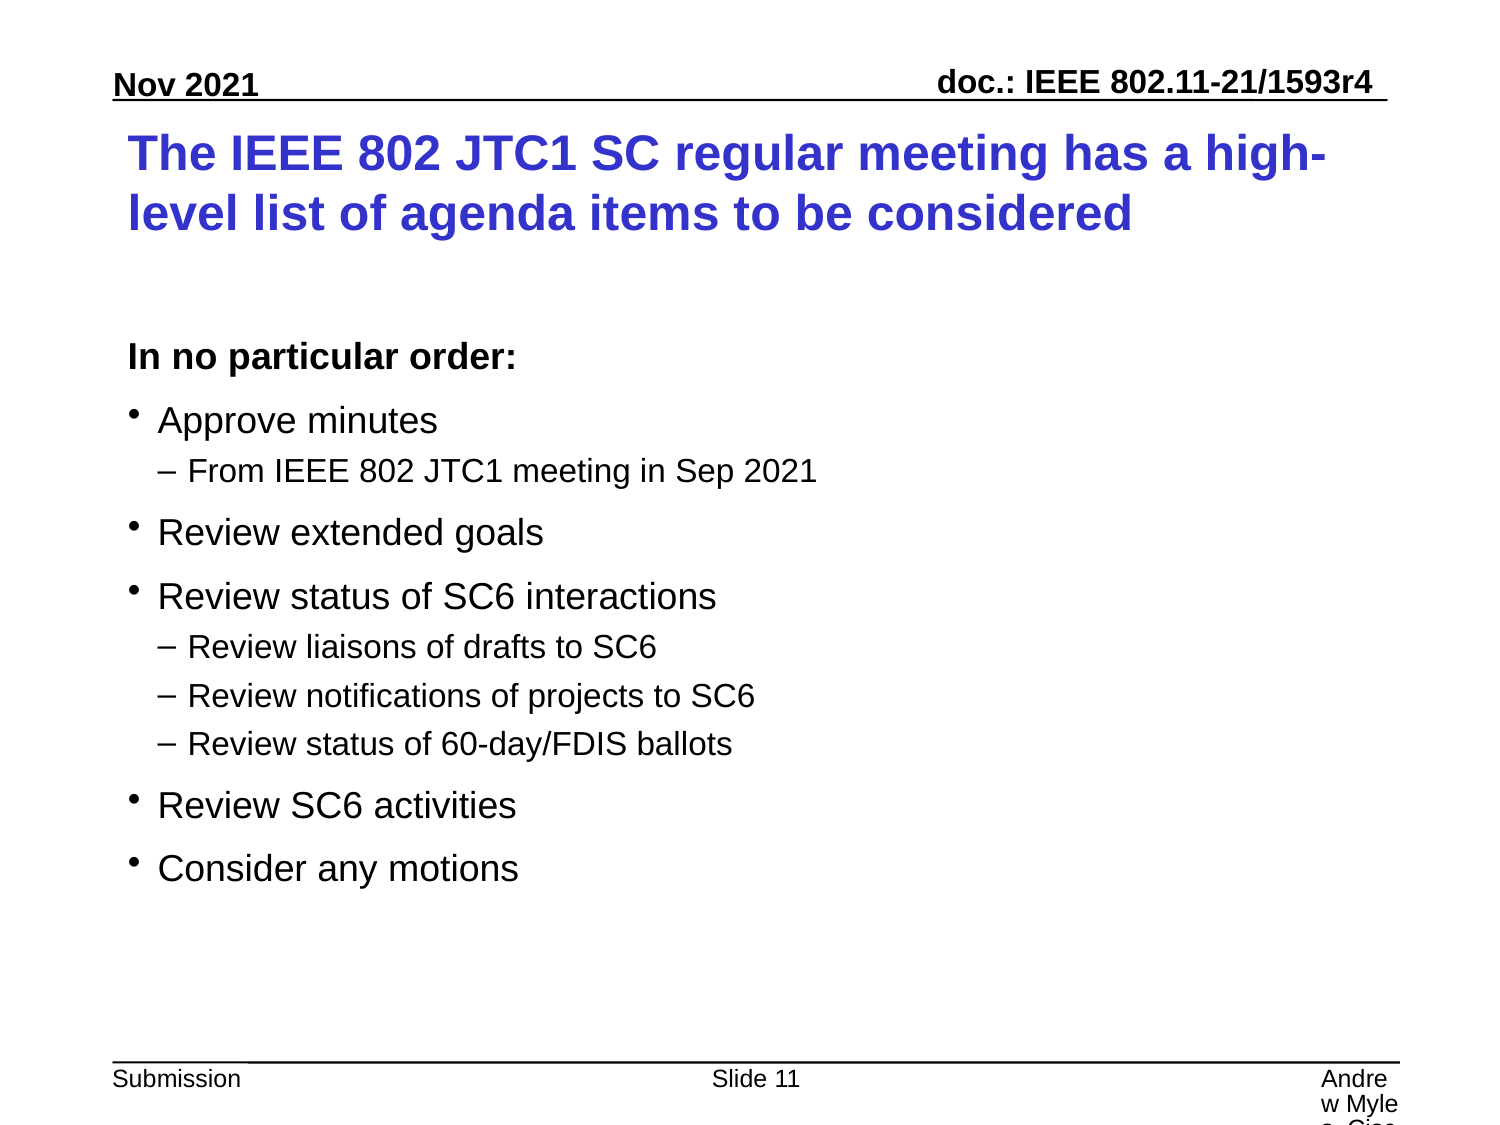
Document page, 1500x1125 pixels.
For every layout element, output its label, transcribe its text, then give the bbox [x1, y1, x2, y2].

title The IEEE 802 JTC1 SC regular meeting has a high-level list of agenda items to be considered [112, 112, 1388, 288]
list In no particular order: Approve minutes From IEEE 802 JTC1 meeting in Sep 2021 Review extended goals Review status of SC6 interactions Review liaisons of drafts to SC6 Review notifications of projects to SC6 Review status of 60-day/FDIS ballots Review SC6 activities Consider any motions [112, 324, 1388, 1000]
footer Andrew Myles, Cisco [1320, 1061, 1402, 1093]
slide_number Slide 11 [709, 1061, 803, 1093]
